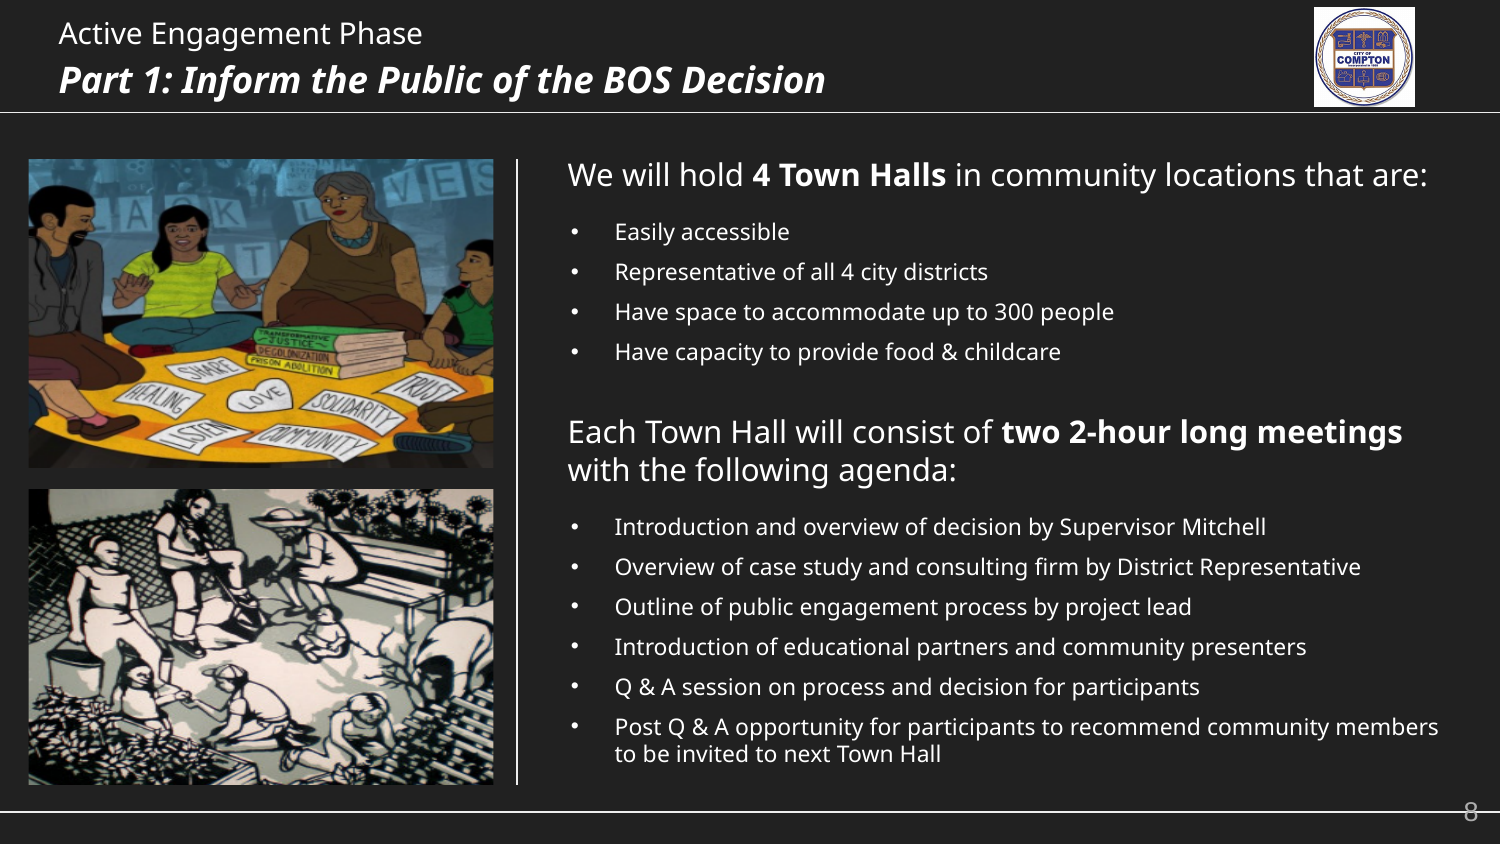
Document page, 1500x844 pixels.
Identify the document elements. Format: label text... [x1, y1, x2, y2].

picture [28, 488, 494, 785]
text_box We will hold 4 Town Halls in community locations that are: Easily accessible Representative of all 4 city districts Have space to accommodate up to 300 people Have capacity to provide food & childcare Each Town Hall will consist of two 2-hour long meetings with the following agenda: Introduction and overview of decision by Supervisor Mitchell Overview of case study and consulting firm by District Representative Outline of public engagement process by project lead Introduction of educational partners and community presenters Q & A session on process and decision for participants Post Q & A opportunity for participants to recommend community members to be invited to next Town Hall [552, 147, 1480, 785]
text_box Active Engagement Phase Part 1: Inform the Public of the BOS Decision [58, 1, 1279, 101]
picture [28, 159, 494, 469]
slide_number ‹#› [1403, 779, 1494, 844]
picture [1314, 6, 1416, 107]
